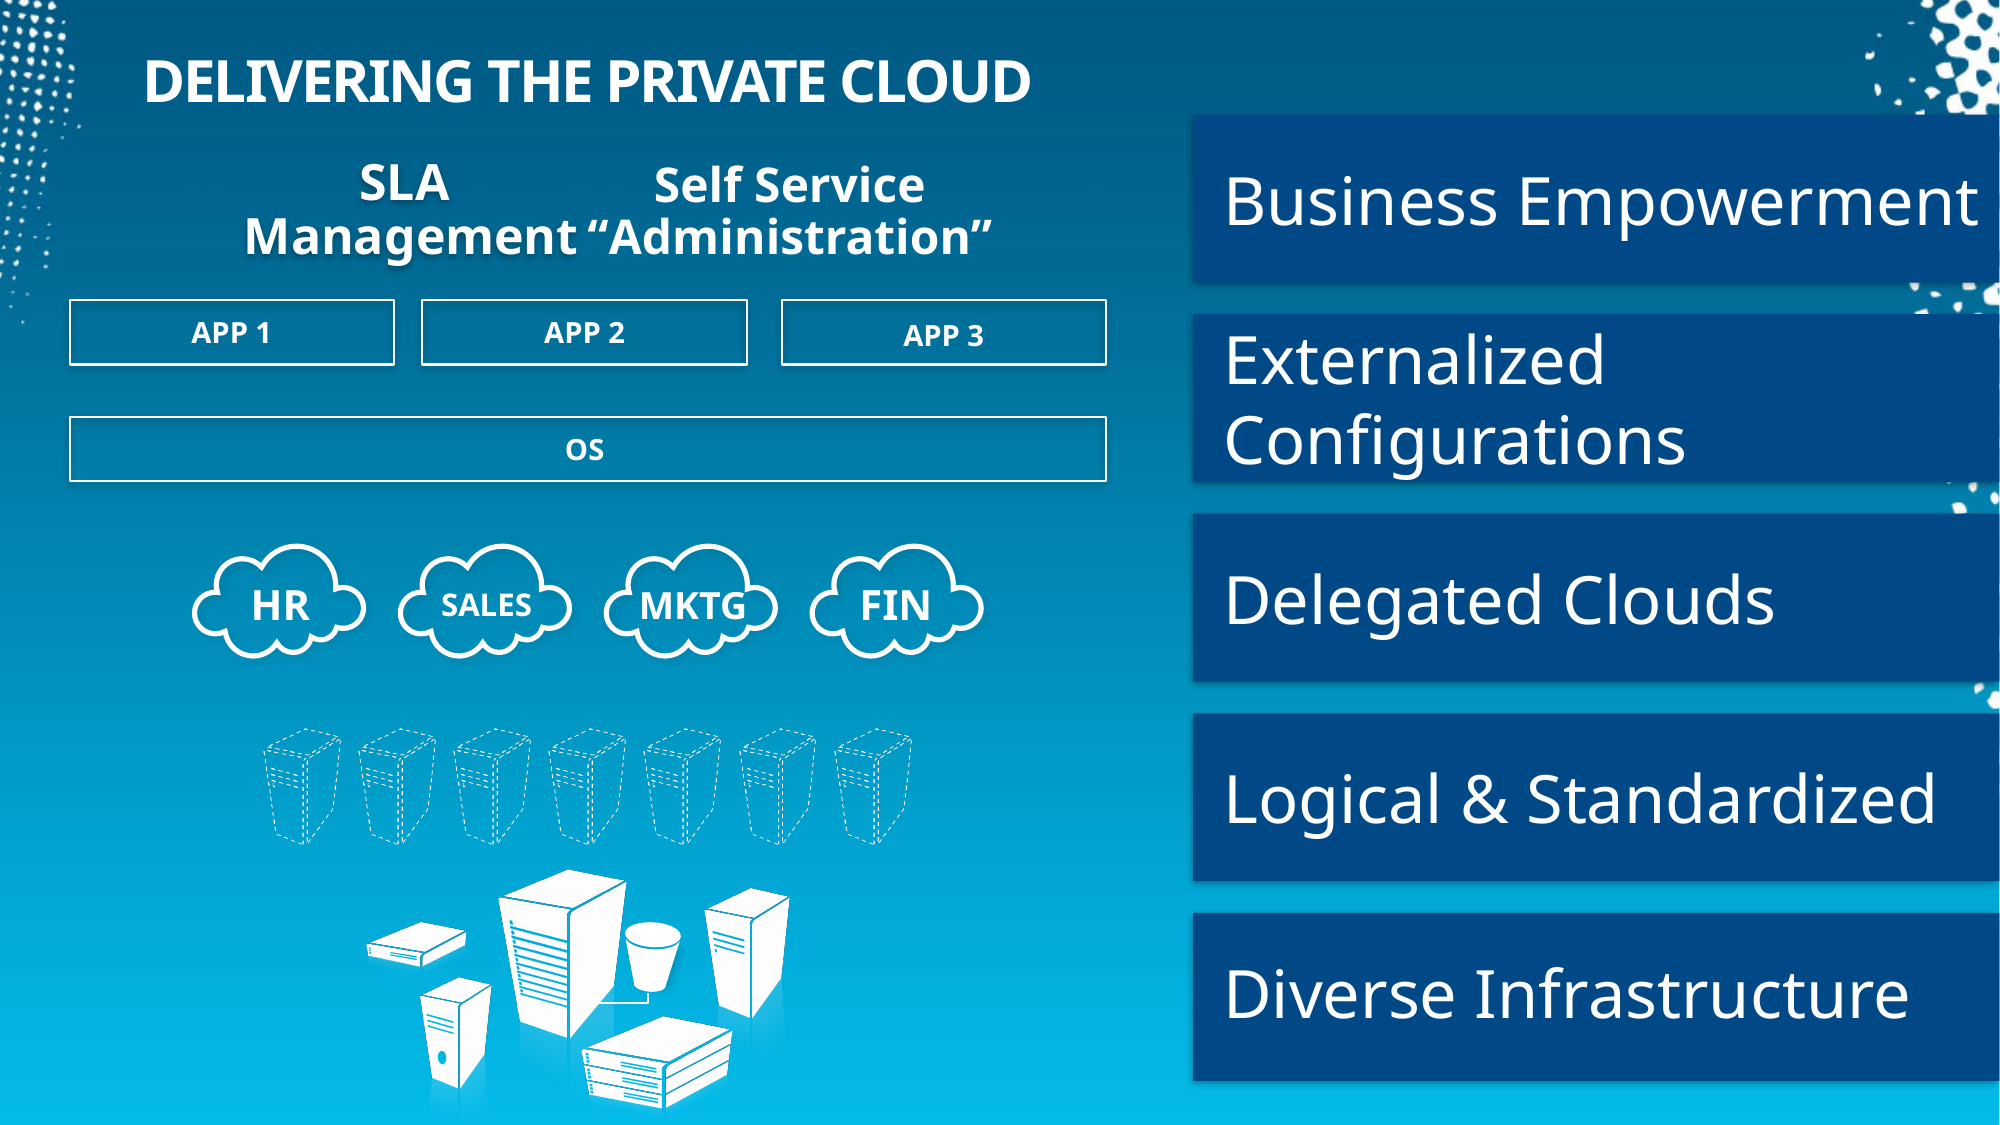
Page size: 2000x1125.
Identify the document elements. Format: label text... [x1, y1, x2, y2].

picture [279, 244, 285, 253]
picture [1935, 0, 2000, 114]
picture [1925, 87, 1941, 99]
picture [58, 32, 66, 41]
picture [1916, 109, 1924, 114]
picture [1952, 502, 1967, 513]
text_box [69, 299, 1107, 482]
picture [16, 143, 21, 151]
picture [30, 14, 40, 23]
text_box Externalized Configurations [1192, 313, 2000, 483]
picture [483, 244, 490, 253]
picture [424, 165, 441, 178]
picture [42, 31, 53, 39]
picture [1909, 283, 1920, 291]
picture [527, 244, 534, 253]
picture [6, 97, 12, 105]
picture [1907, 77, 1917, 83]
picture [11, 55, 21, 64]
picture [1929, 27, 1945, 45]
picture [16, 22, 23, 34]
picture [34, 101, 43, 111]
text_box DELIVERING THE PRIVATE CLOUD [72, 50, 1103, 151]
picture [41, 59, 48, 67]
picture [325, 244, 332, 253]
picture [362, 164, 383, 178]
picture [1875, 83, 1881, 96]
picture [449, 244, 456, 253]
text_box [194, 545, 982, 657]
picture [33, 116, 40, 124]
picture [47, 0, 57, 10]
picture [17, 129, 23, 136]
picture [0, 155, 5, 163]
text_box Delegated Clouds [1192, 513, 2000, 682]
picture [1983, 283, 2000, 306]
text_box SLA Management [150, 178, 567, 244]
picture [45, 16, 55, 24]
picture [248, 244, 254, 253]
picture [343, 244, 350, 253]
text_box Self Service “Administration” [567, 151, 1013, 275]
picture [294, 244, 317, 254]
picture [55, 62, 62, 69]
picture [18, 0, 29, 6]
picture [0, 24, 9, 33]
picture [1963, 283, 1976, 291]
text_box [360, 849, 815, 1125]
picture [24, 72, 32, 79]
picture [33, 88, 42, 97]
text_box Diverse Infrastructure [1192, 912, 2000, 1082]
picture [26, 57, 34, 68]
picture [497, 244, 519, 254]
picture [54, 76, 60, 83]
picture [10, 69, 17, 78]
picture [3, 10, 11, 18]
picture [561, 244, 567, 253]
picture [419, 244, 441, 254]
picture [1953, 301, 1962, 312]
picture [1921, 0, 1934, 8]
picture [29, 27, 38, 38]
text_box Business Empowerment [1192, 114, 2000, 283]
picture [1930, 291, 1941, 297]
picture [13, 41, 25, 49]
picture [1990, 492, 2000, 505]
picture [33, 0, 42, 10]
picture [545, 244, 552, 253]
picture [1974, 682, 1984, 694]
picture [387, 244, 411, 265]
picture [38, 74, 47, 80]
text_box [263, 728, 912, 845]
picture [31, 131, 37, 138]
picture [466, 244, 473, 253]
picture [1968, 483, 1978, 492]
picture [18, 13, 26, 19]
text_box Logical & Standardized [1192, 713, 2000, 882]
picture [43, 42, 49, 53]
picture [260, 244, 272, 253]
picture [9, 84, 15, 91]
picture [1988, 691, 2000, 709]
picture [56, 47, 64, 55]
picture [28, 42, 36, 53]
picture [391, 165, 398, 178]
picture [1915, 308, 1929, 313]
picture [1894, 99, 1902, 106]
picture [1866, 51, 1874, 59]
picture [0, 40, 9, 45]
picture [356, 244, 379, 254]
